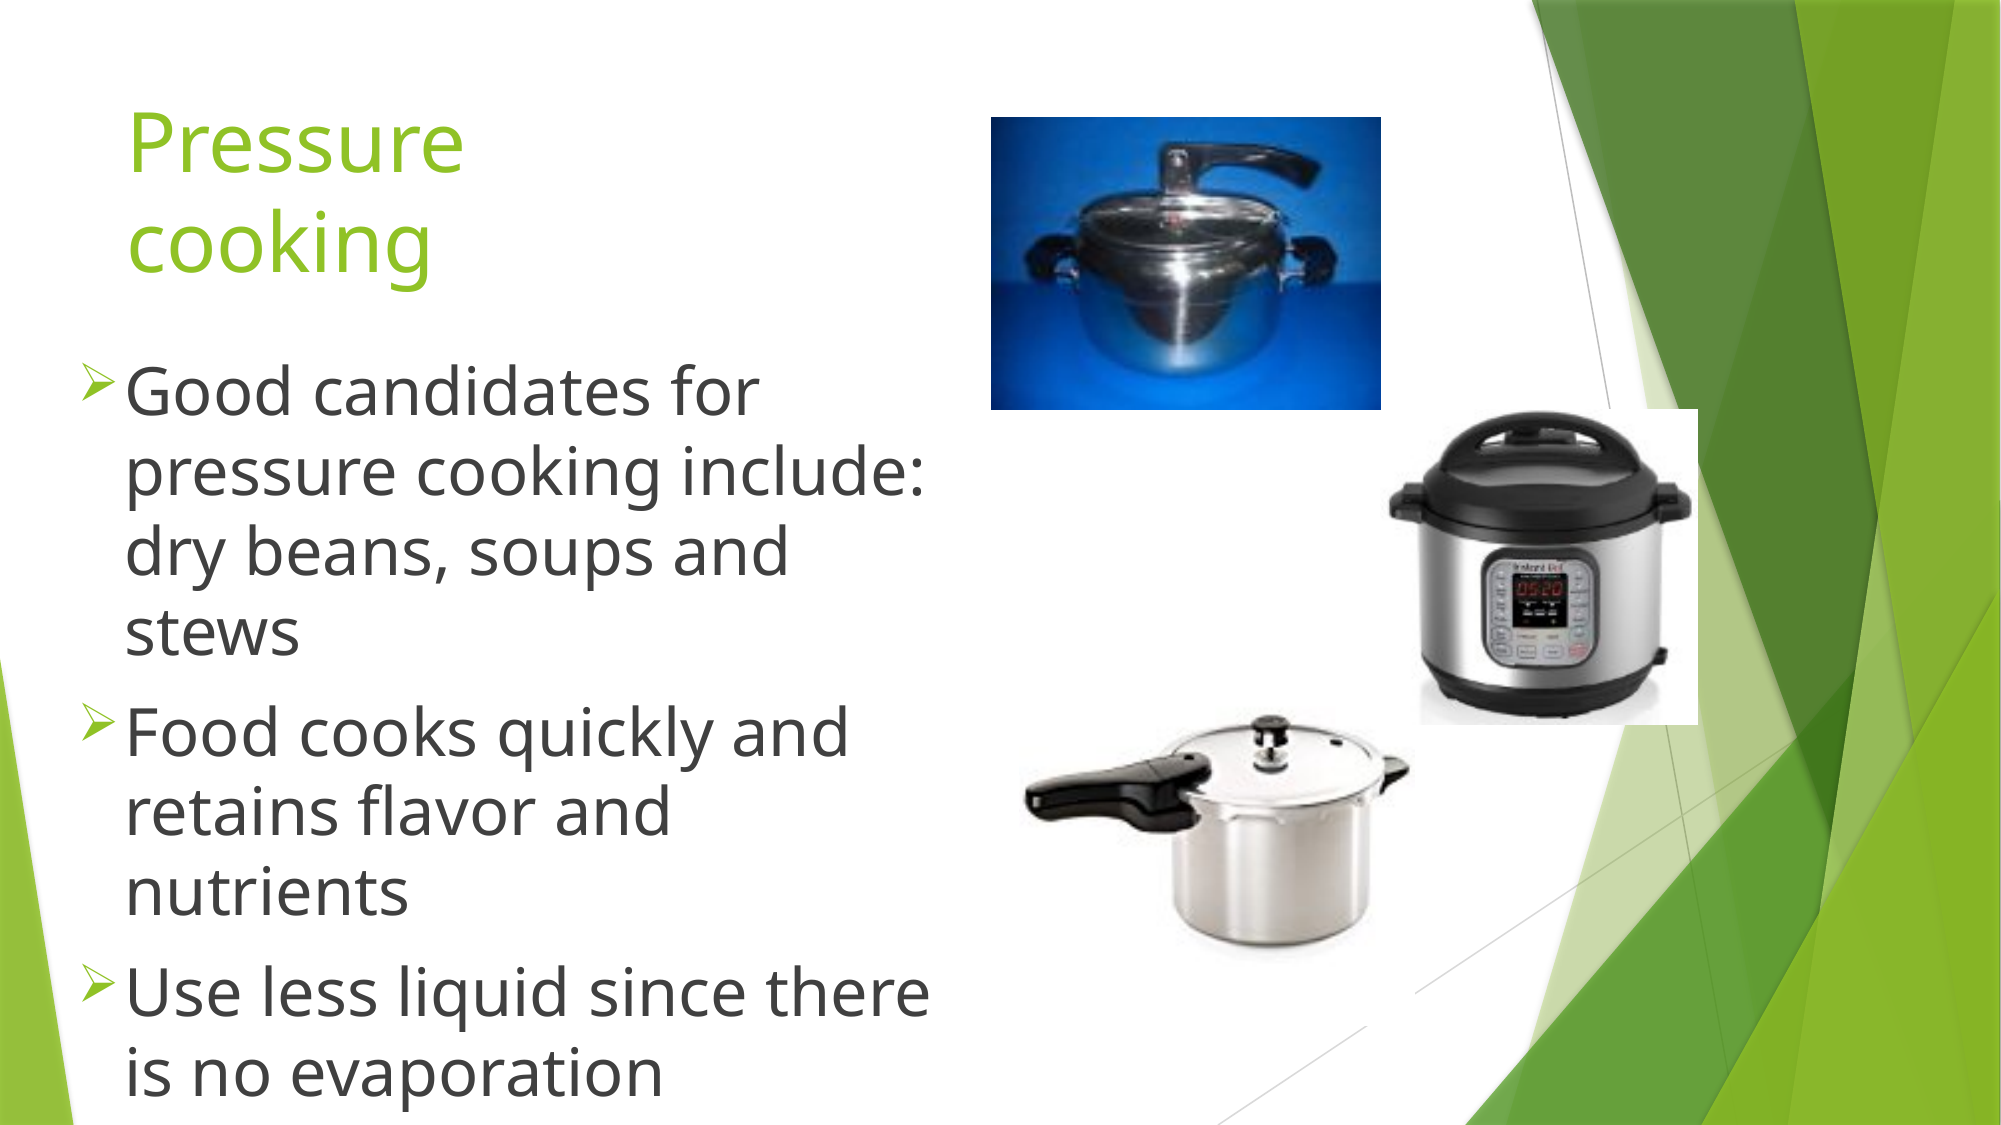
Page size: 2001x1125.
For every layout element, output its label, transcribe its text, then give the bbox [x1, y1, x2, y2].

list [1018, 629, 1416, 1027]
picture [990, 117, 1698, 725]
title Pressure cooking [111, 69, 744, 297]
list Good candidates for pressure cooking include: dry beans, soups and stews Food cooks quickly and retains flavor and nutrients Use less liquid since there is no evaporation [62, 341, 956, 1089]
